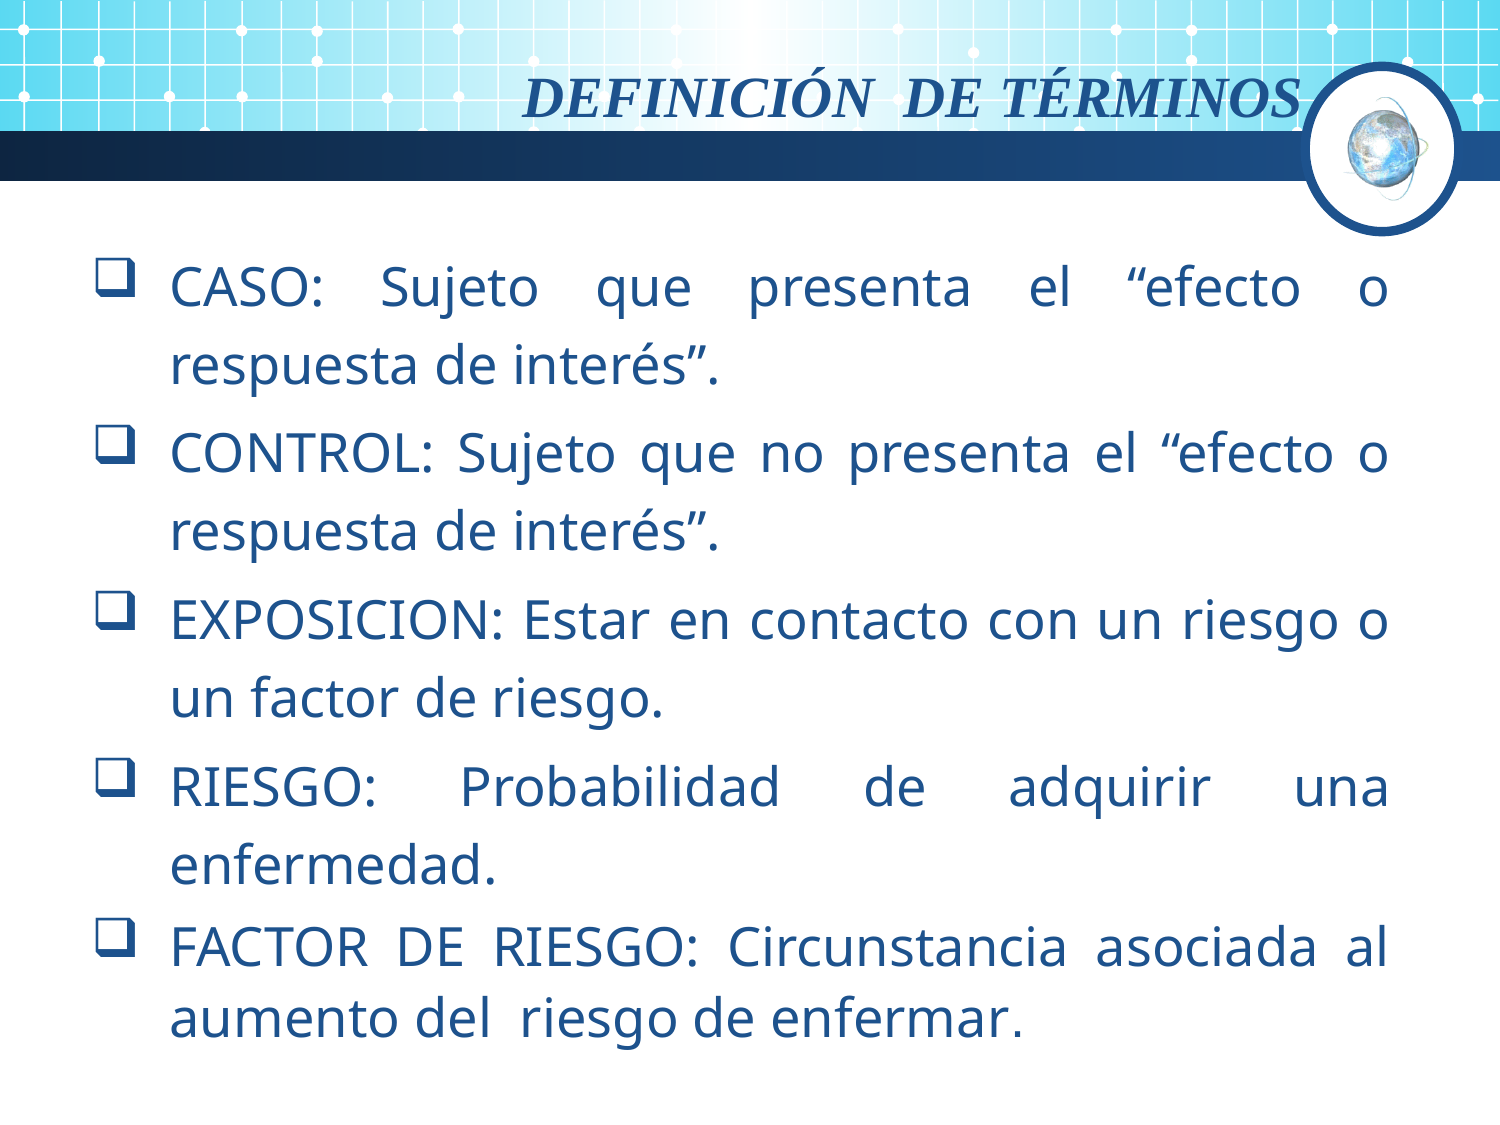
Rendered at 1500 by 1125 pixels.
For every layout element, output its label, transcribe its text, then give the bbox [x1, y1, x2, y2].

picture [1310, 72, 1454, 226]
text_box CASO: Sujeto que presenta el “efecto o respuesta de interés”. CONTROL: Sujeto que no presenta el “efecto o respuesta de interés”. EXPOSICION: Estar en contacto con un riesgo o un factor de riesgo. RIESGO: Probabilidad de adquirir una enfermedad. FACTOR DE RIESGO: Circunstancia asociada al aumento del riesgo de enfermar. [76, 231, 1407, 1057]
text_box DEFINICIÓN DE TÉRMINOS [105, 51, 1318, 144]
